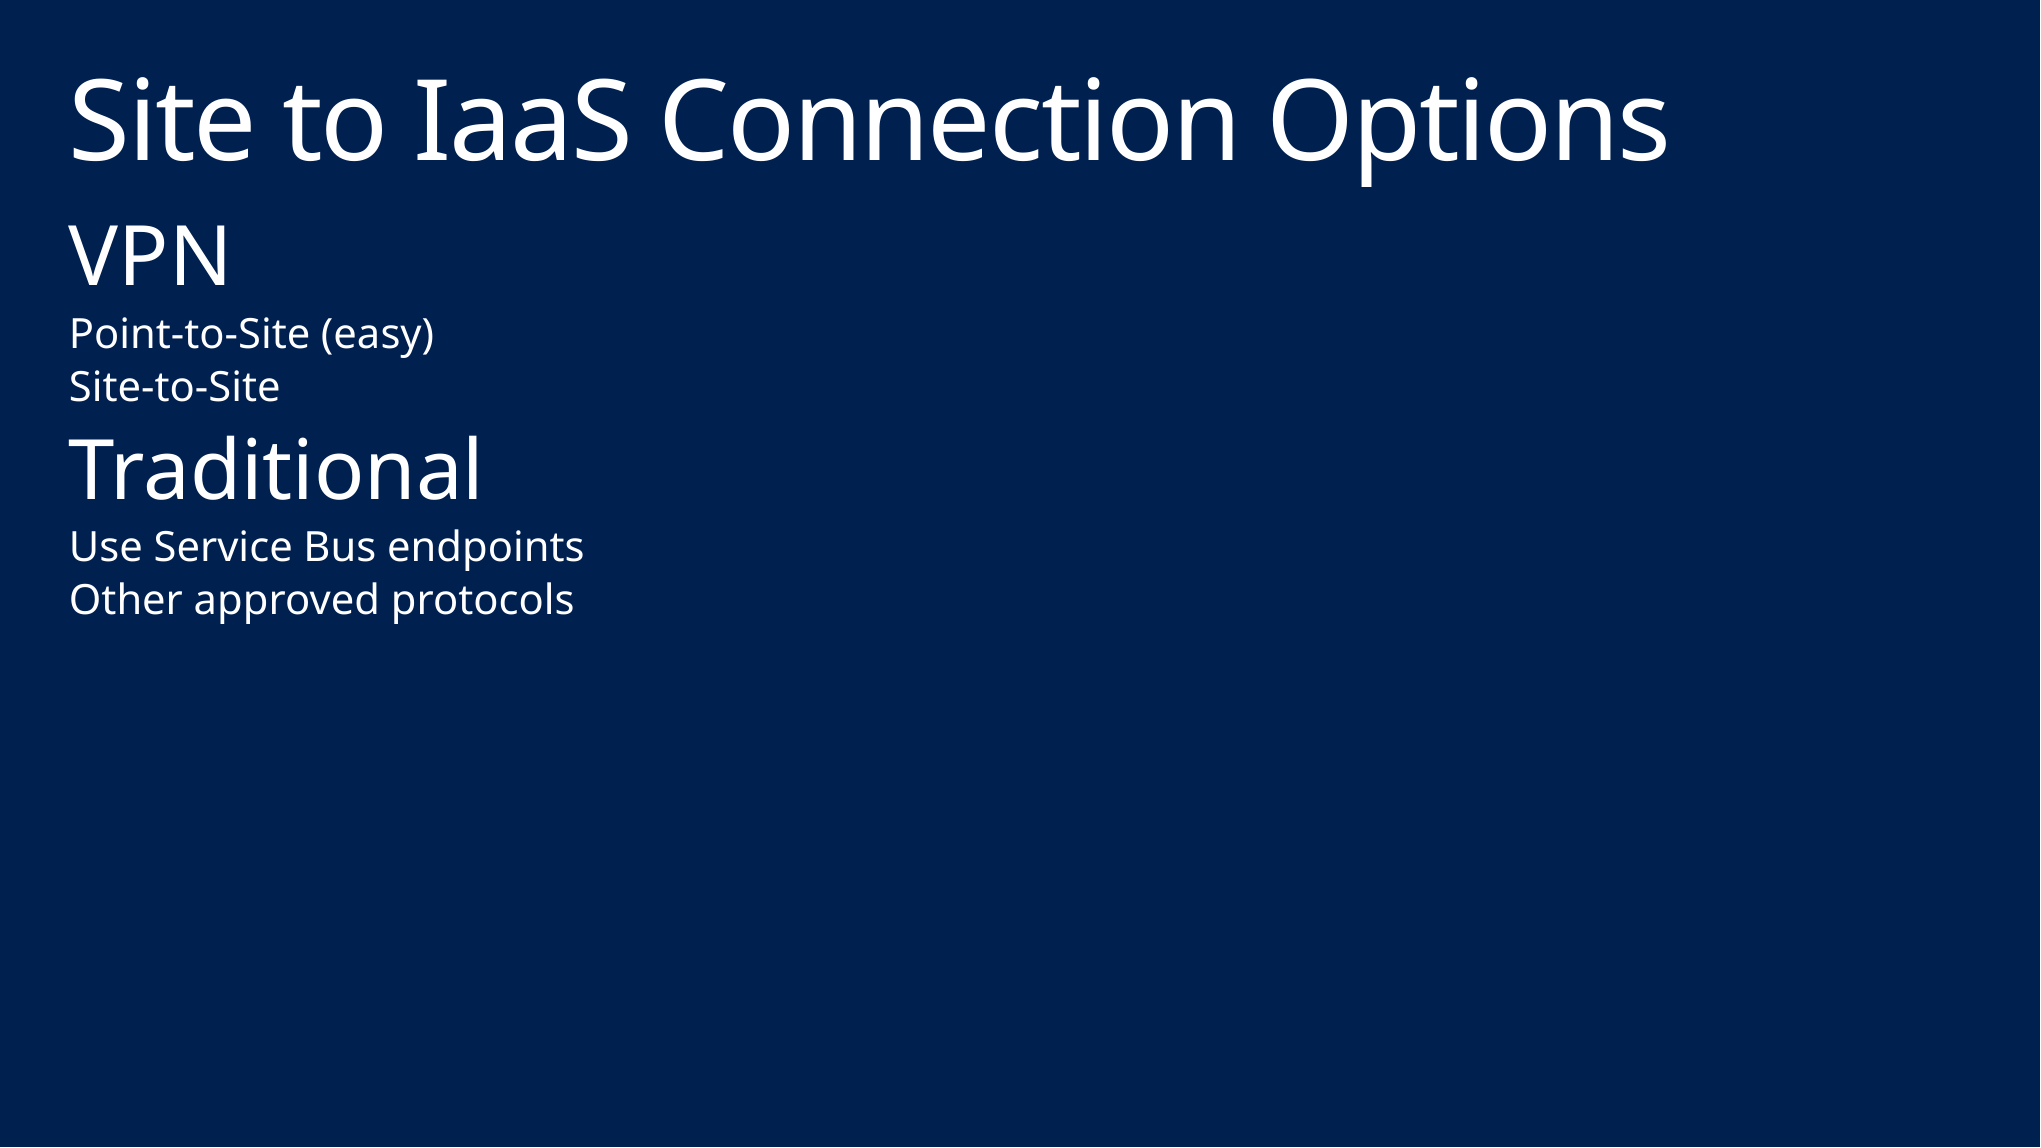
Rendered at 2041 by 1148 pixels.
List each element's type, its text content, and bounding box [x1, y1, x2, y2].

list VPN Point-to-Site (easy) Site-to-Site Traditional Use Service Bus endpoints Other approved protocols [45, 198, 1996, 654]
title Site to IaaS Connection Options [45, 48, 1996, 198]
